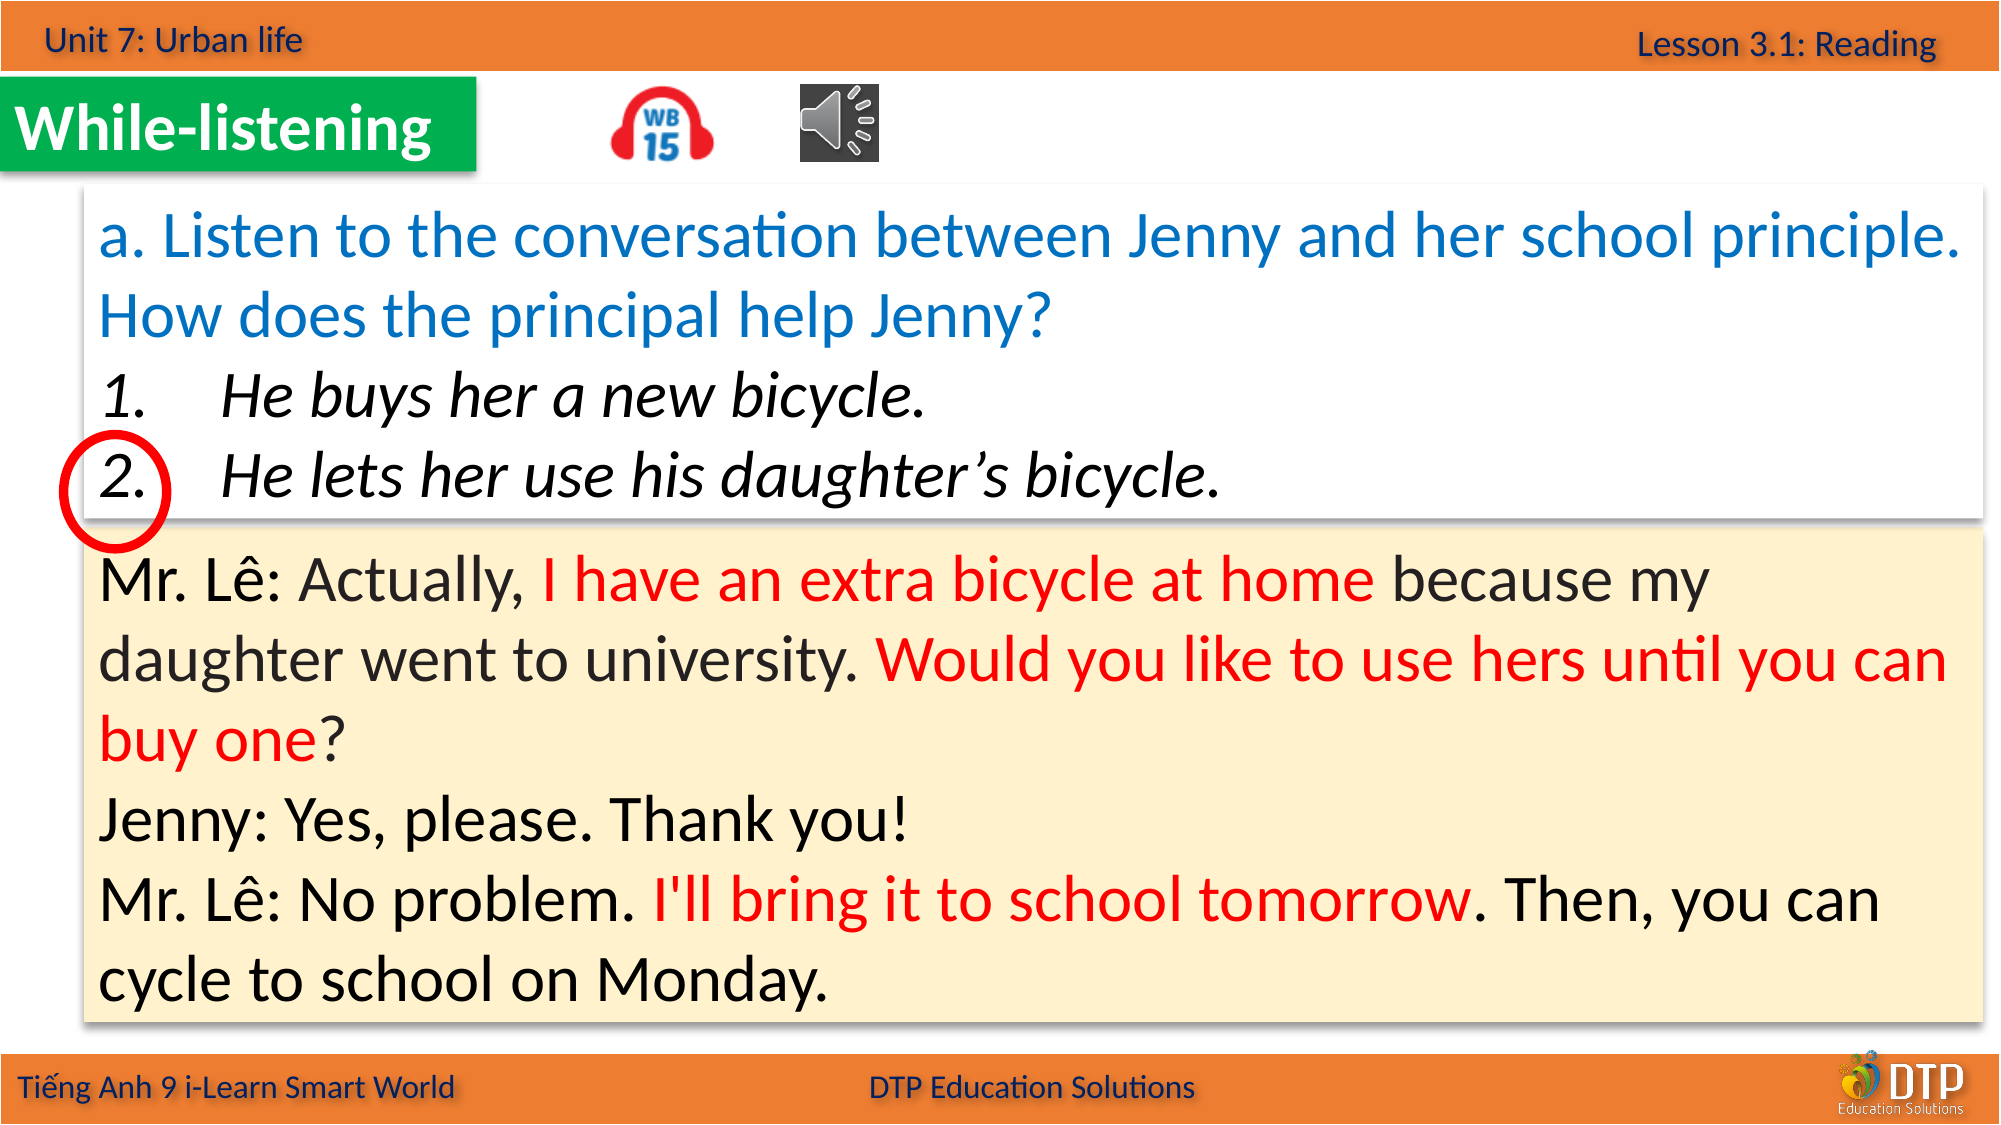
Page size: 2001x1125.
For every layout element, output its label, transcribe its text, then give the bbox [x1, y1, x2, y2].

picture [603, 82, 720, 169]
text_box Mr. Lê: Actually, I have an extra bicycle at home because my daughter went to university. Would you like to use hers until you can buy one? Jenny: Yes, please. Thank you! Mr. Lê: No problem. I'll bring it to school tomorrow. Then, you can cycle to school on Monday. [84, 530, 1984, 1022]
text_box [62, 433, 168, 550]
picture [799, 82, 880, 163]
picture [1839, 1050, 1963, 1114]
text_box While-listening [0, 76, 477, 172]
text_box a. Listen to the conversation between Jenny and her school principle. How does the principal help Jenny? He buys her a new bicycle. He lets her use his daughter’s bicycle. [84, 183, 1984, 519]
